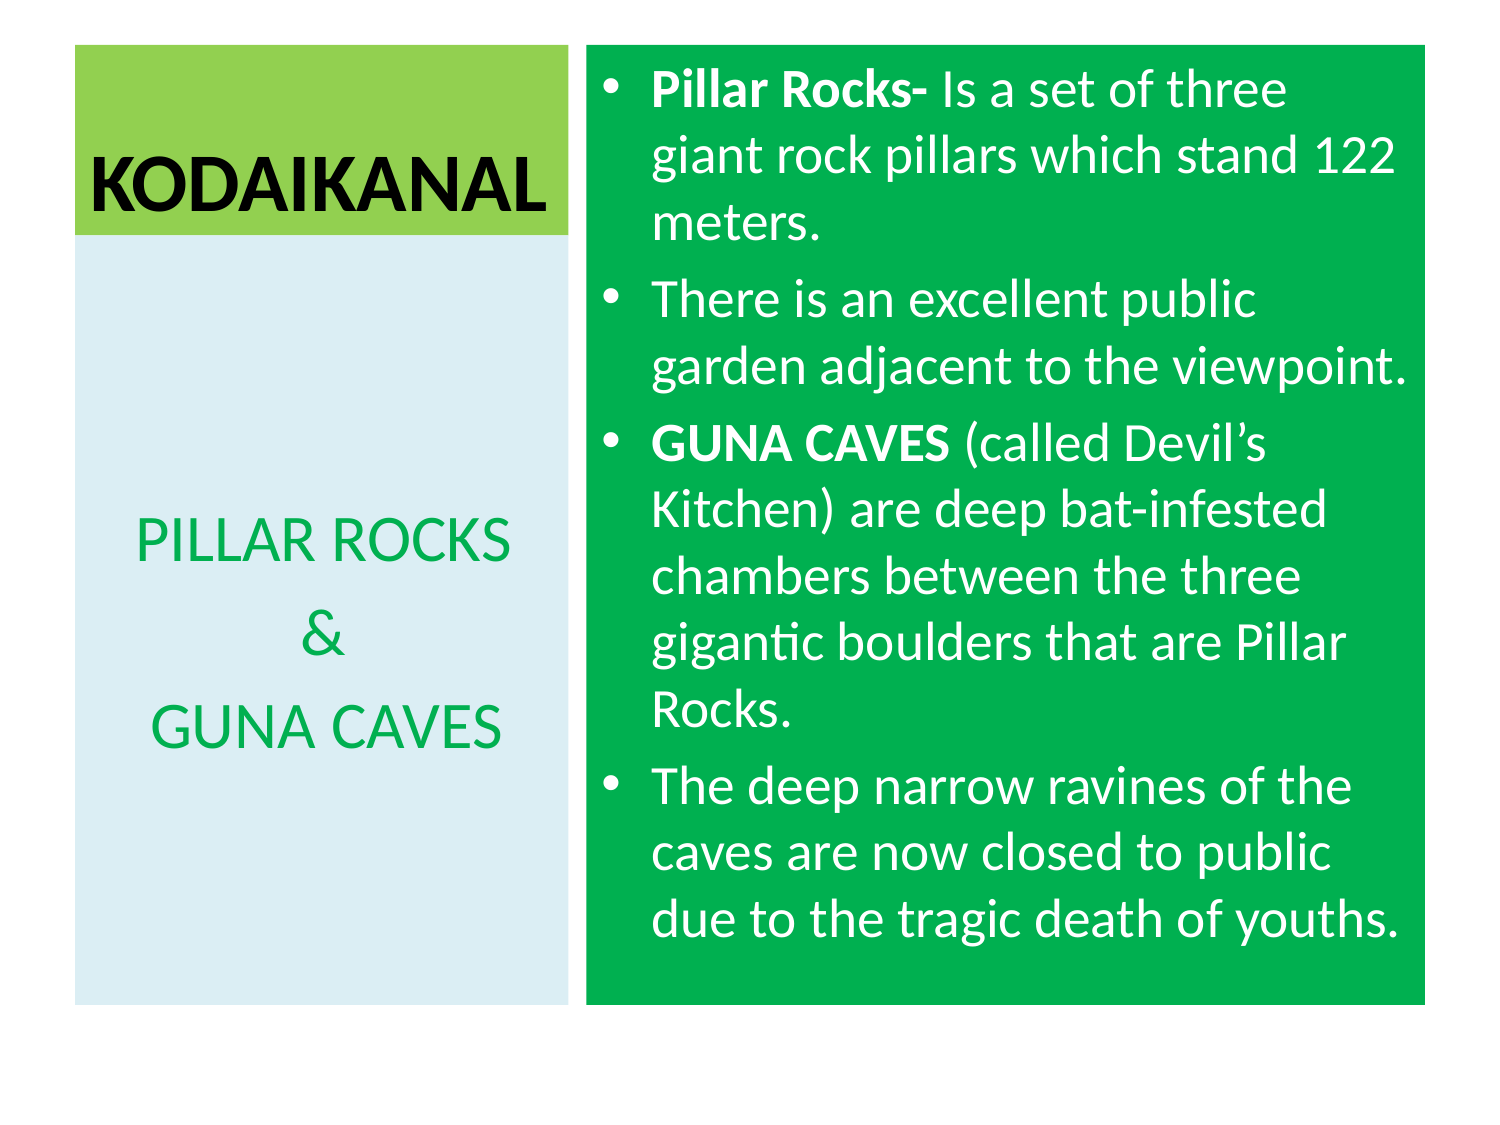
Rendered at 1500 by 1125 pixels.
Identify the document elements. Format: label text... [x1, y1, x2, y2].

title KODAIKANAL [75, 44, 569, 235]
list Pillar Rocks- Is a set of three giant rock pillars which stand 122 meters. There is an excellent public garden adjacent to the viewpoint. GUNA CAVES (called Devil’s Kitchen) are deep bat-infested chambers between the three gigantic boulders that are Pillar Rocks. The deep narrow ravines of the caves are now closed to public due to the tragic death of youths. [586, 44, 1425, 1005]
list PILLAR ROCKS & GUNA CAVES [75, 235, 569, 1005]
